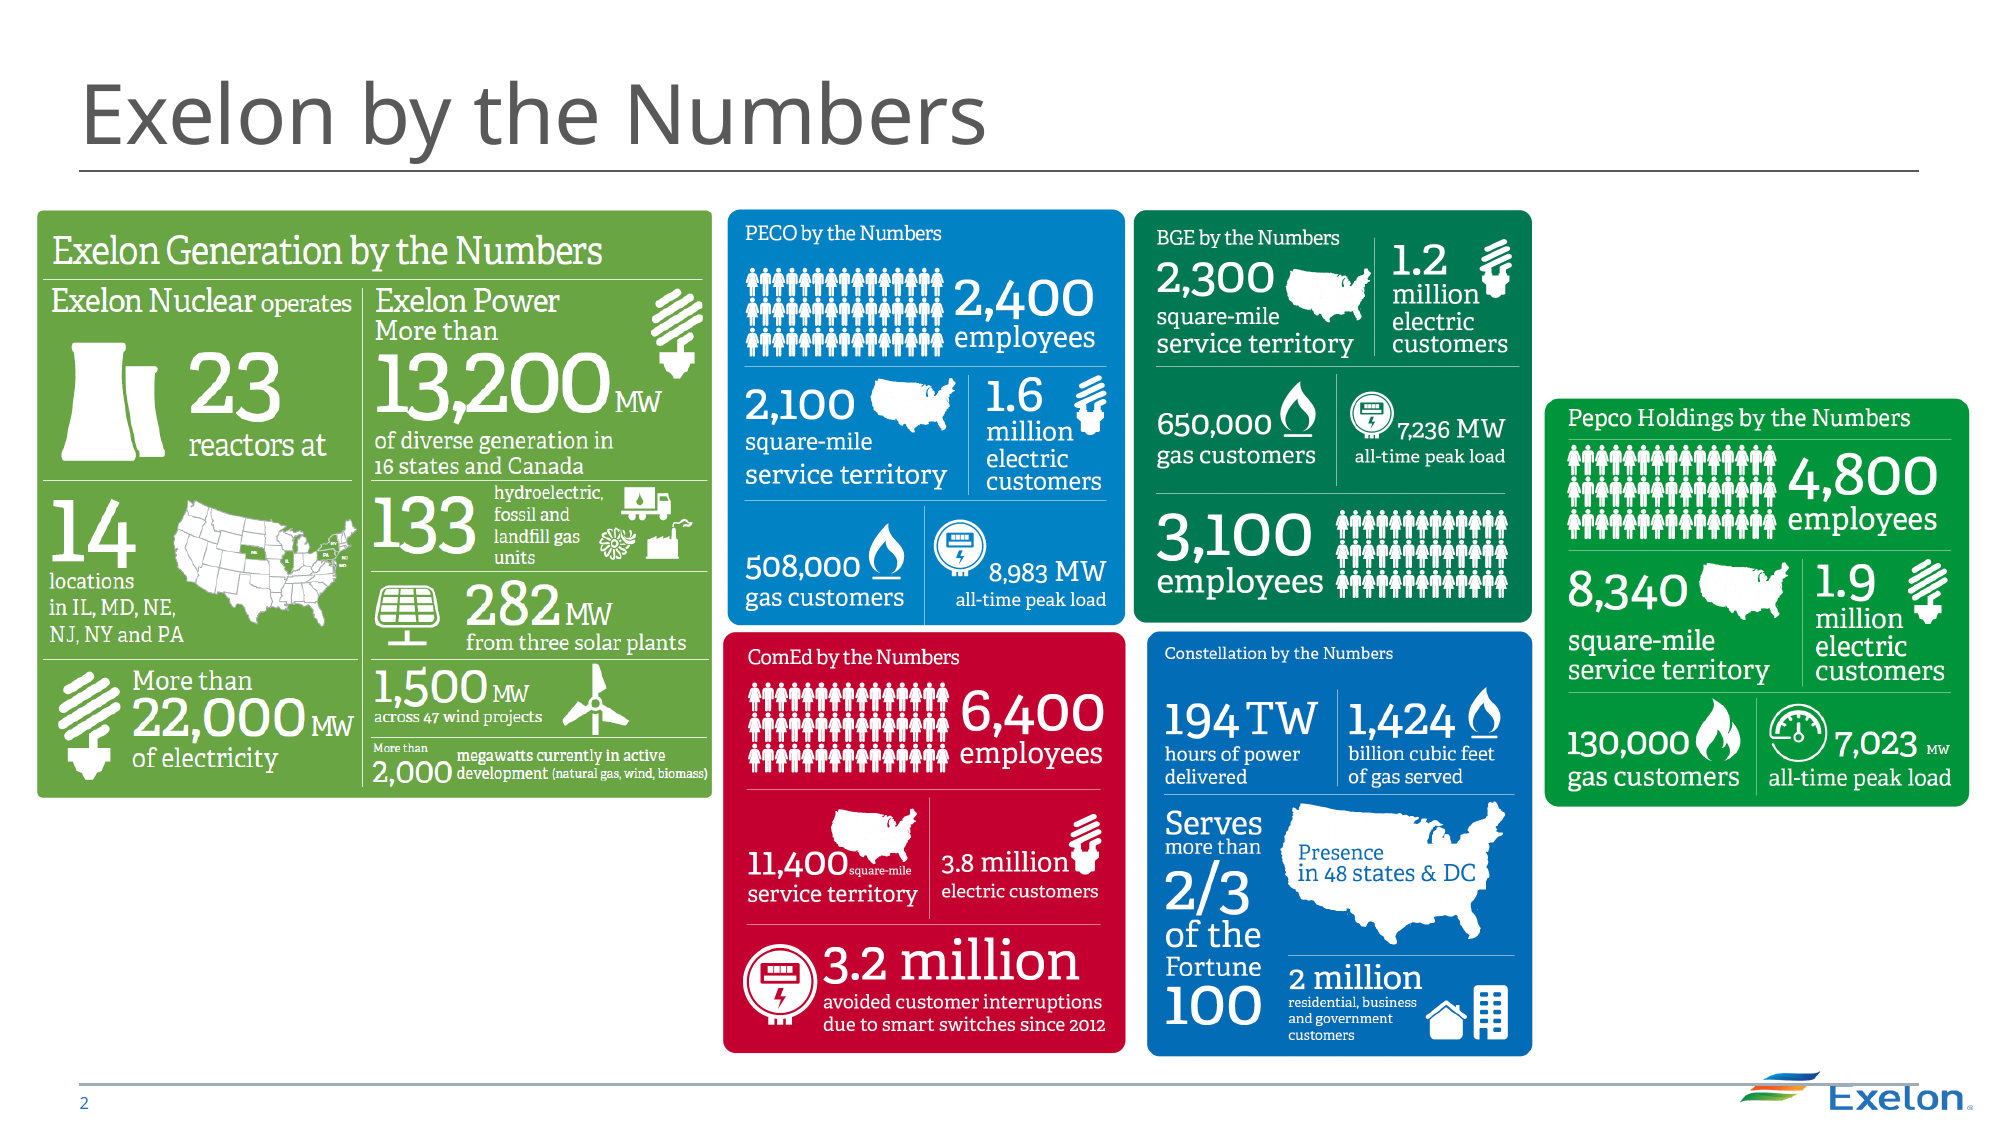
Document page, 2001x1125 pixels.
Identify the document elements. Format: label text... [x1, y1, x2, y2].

title Exelon by the Numbers [79, 42, 1920, 163]
picture [1740, 1071, 1973, 1110]
picture [1542, 393, 1972, 809]
picture [1142, 627, 1537, 1061]
picture [34, 205, 712, 803]
picture [718, 205, 1537, 1058]
slide_number 2 [79, 1086, 155, 1122]
